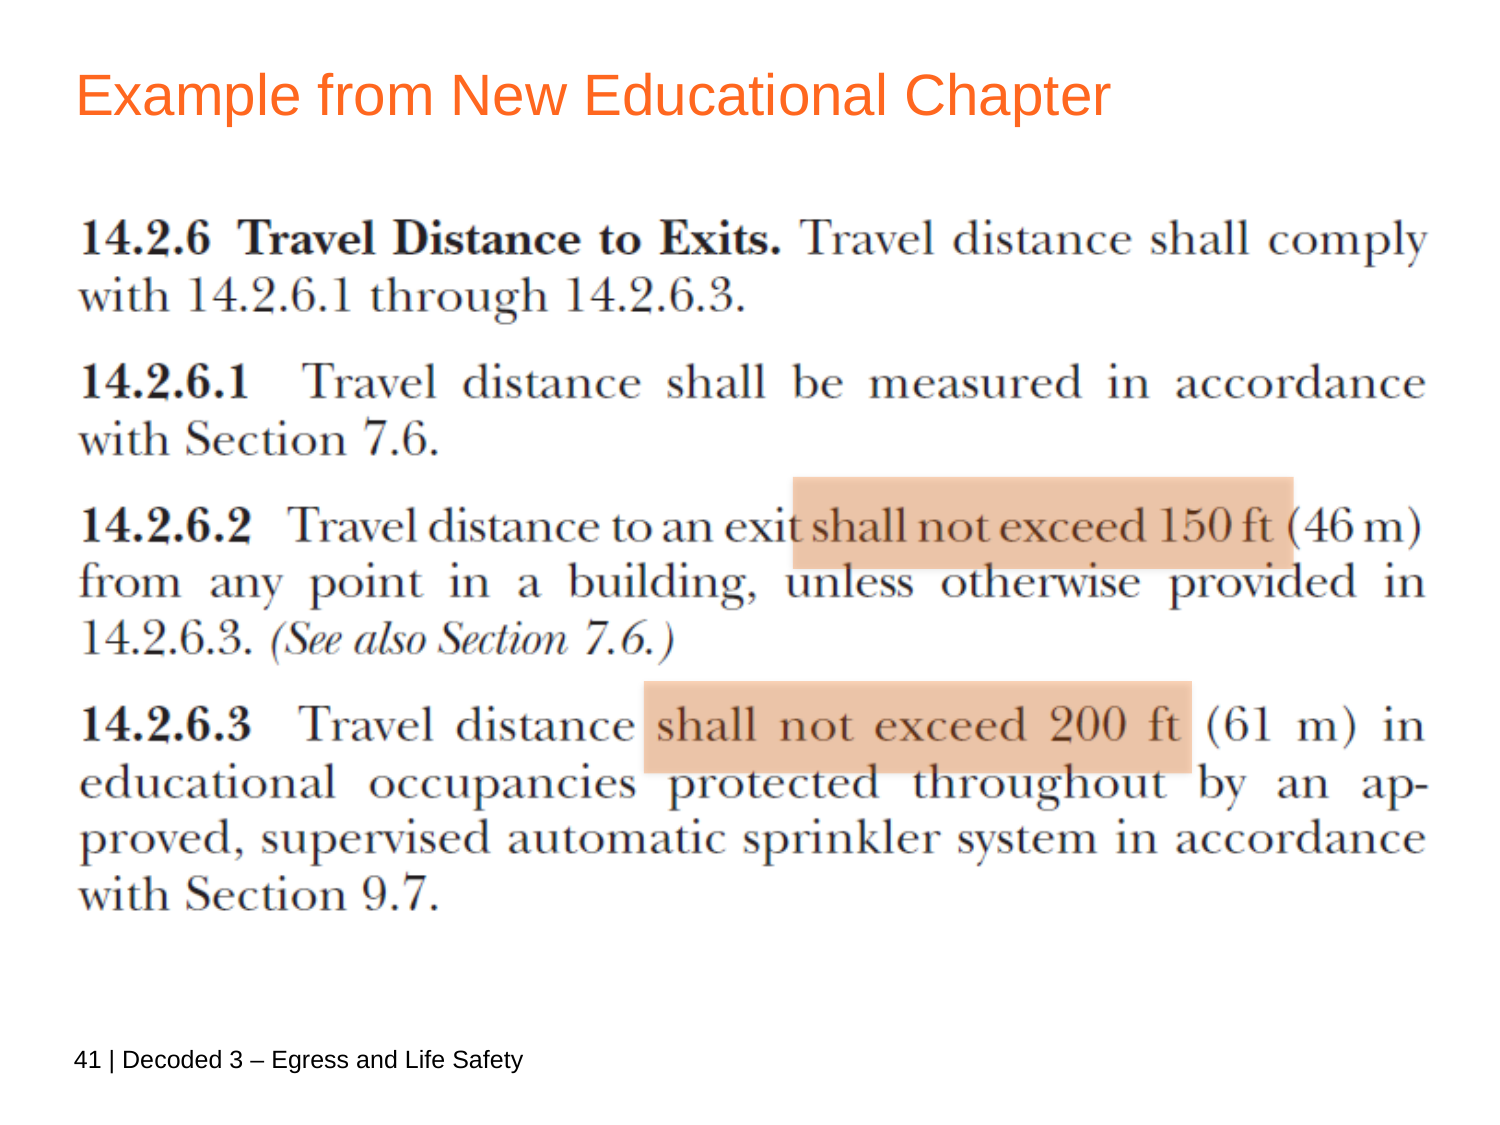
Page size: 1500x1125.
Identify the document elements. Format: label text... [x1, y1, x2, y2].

picture [58, 194, 1466, 944]
title Example from New Educational Chapter [75, 49, 1425, 192]
